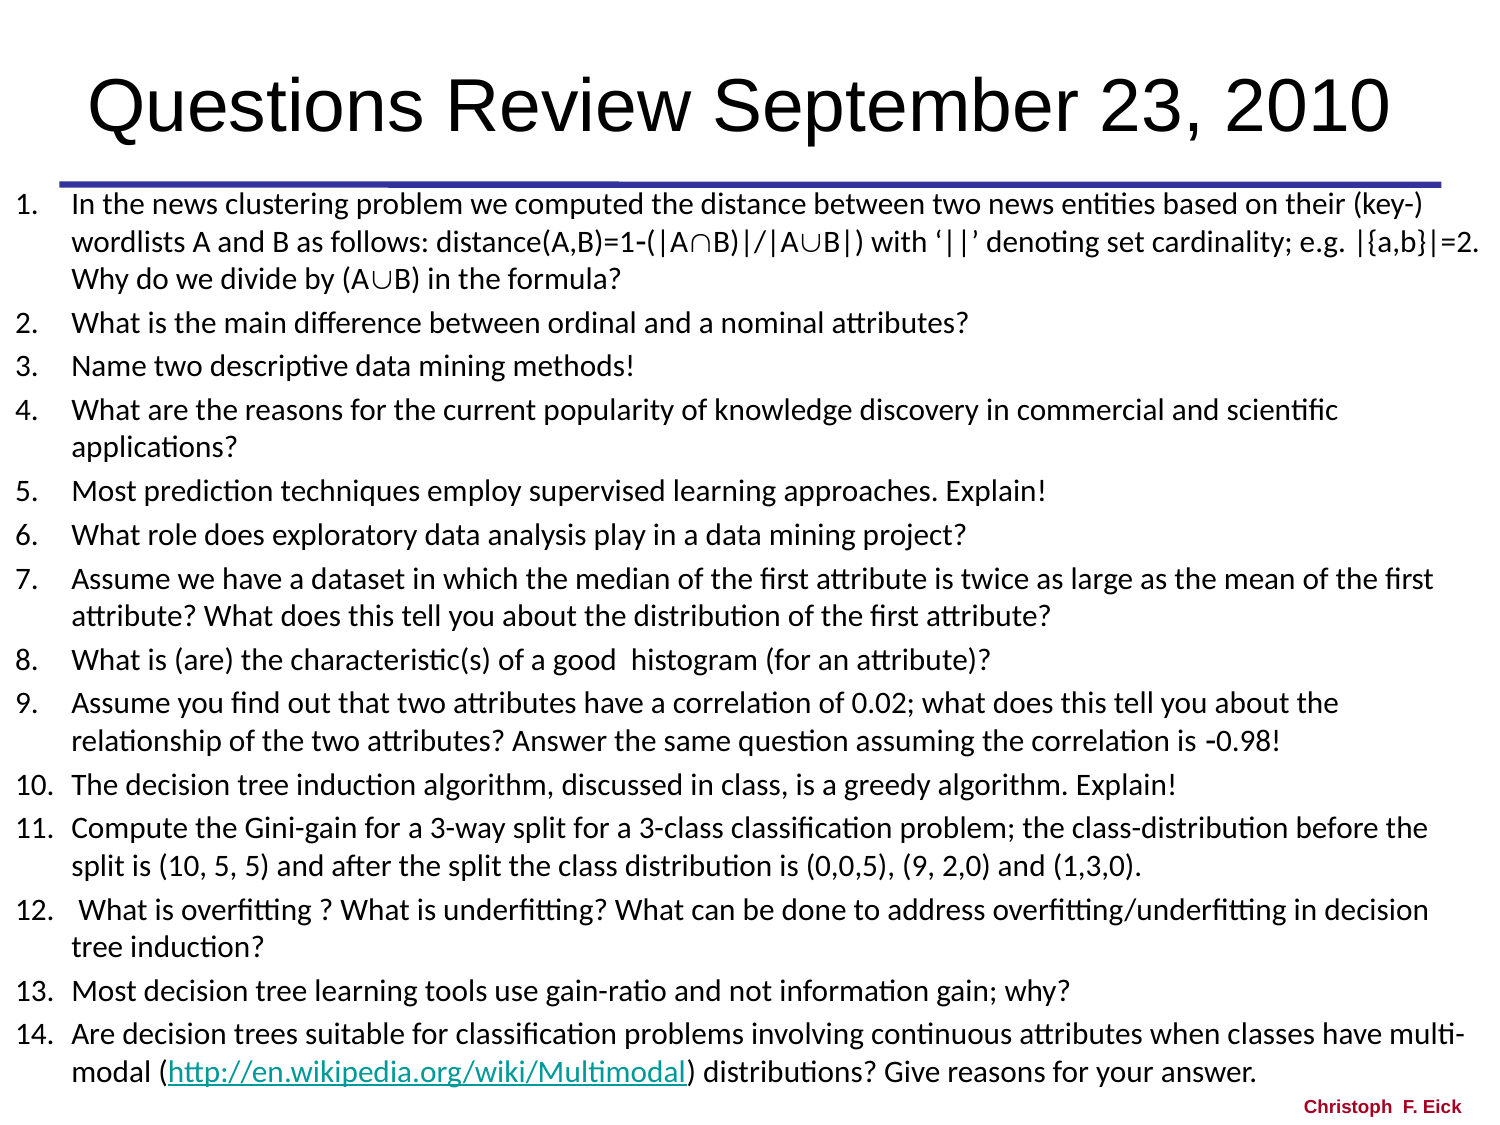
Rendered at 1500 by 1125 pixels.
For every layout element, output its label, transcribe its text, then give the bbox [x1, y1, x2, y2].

list In the news clustering problem we computed the distance between two news entities based on their (key-) wordlists A and B as follows: distance(A,B)=1-(|AB)|/|AB|) with ‘||’ denoting set cardinality; e.g. |{a,b}|=2. Why do we divide by (AB) in the formula? What is the main difference between ordinal and a nominal attributes? Name two descriptive data mining methods! What are the reasons for the current popularity of knowledge discovery in commercial and scientific applications? Most prediction techniques employ supervised learning approaches. Explain! What role does exploratory data analysis play in a data mining project? Assume we have a dataset in which the median of the first attribute is twice as large as the mean of the first attribute? What does this tell you about the distribution of the first attribute? What is (are) the characteristic(s) of a good histogram (for an attribute)? Assume you find out that two attributes have a correlation of 0.02; what does this tell you about the relationship of the two attributes? Answer the same question assuming the correlation is -0.98! The decision tree induction algorithm, discussed in class, is a greedy algorithm. Explain! Compute the Gini-gain for a 3-way split for a 3-class classification problem; the class-distribution before the split is (10, 5, 5) and after the split the class distribution is (0,0,5), (9, 2,0) and (1,3,0). What is overfitting ? What is underfitting? What can be done to address overfitting/underfitting in decision tree induction? Most decision tree learning tools use gain-ratio and not information gain; why? Are decision trees suitable for classification problems involving continuous attributes when classes have multi-modal (http://en.wikipedia.org/wiki/Multimodal) distributions? Give reasons for your answer. [0, 175, 1500, 1125]
title Questions Review September 23, 2010 [64, 30, 1416, 172]
